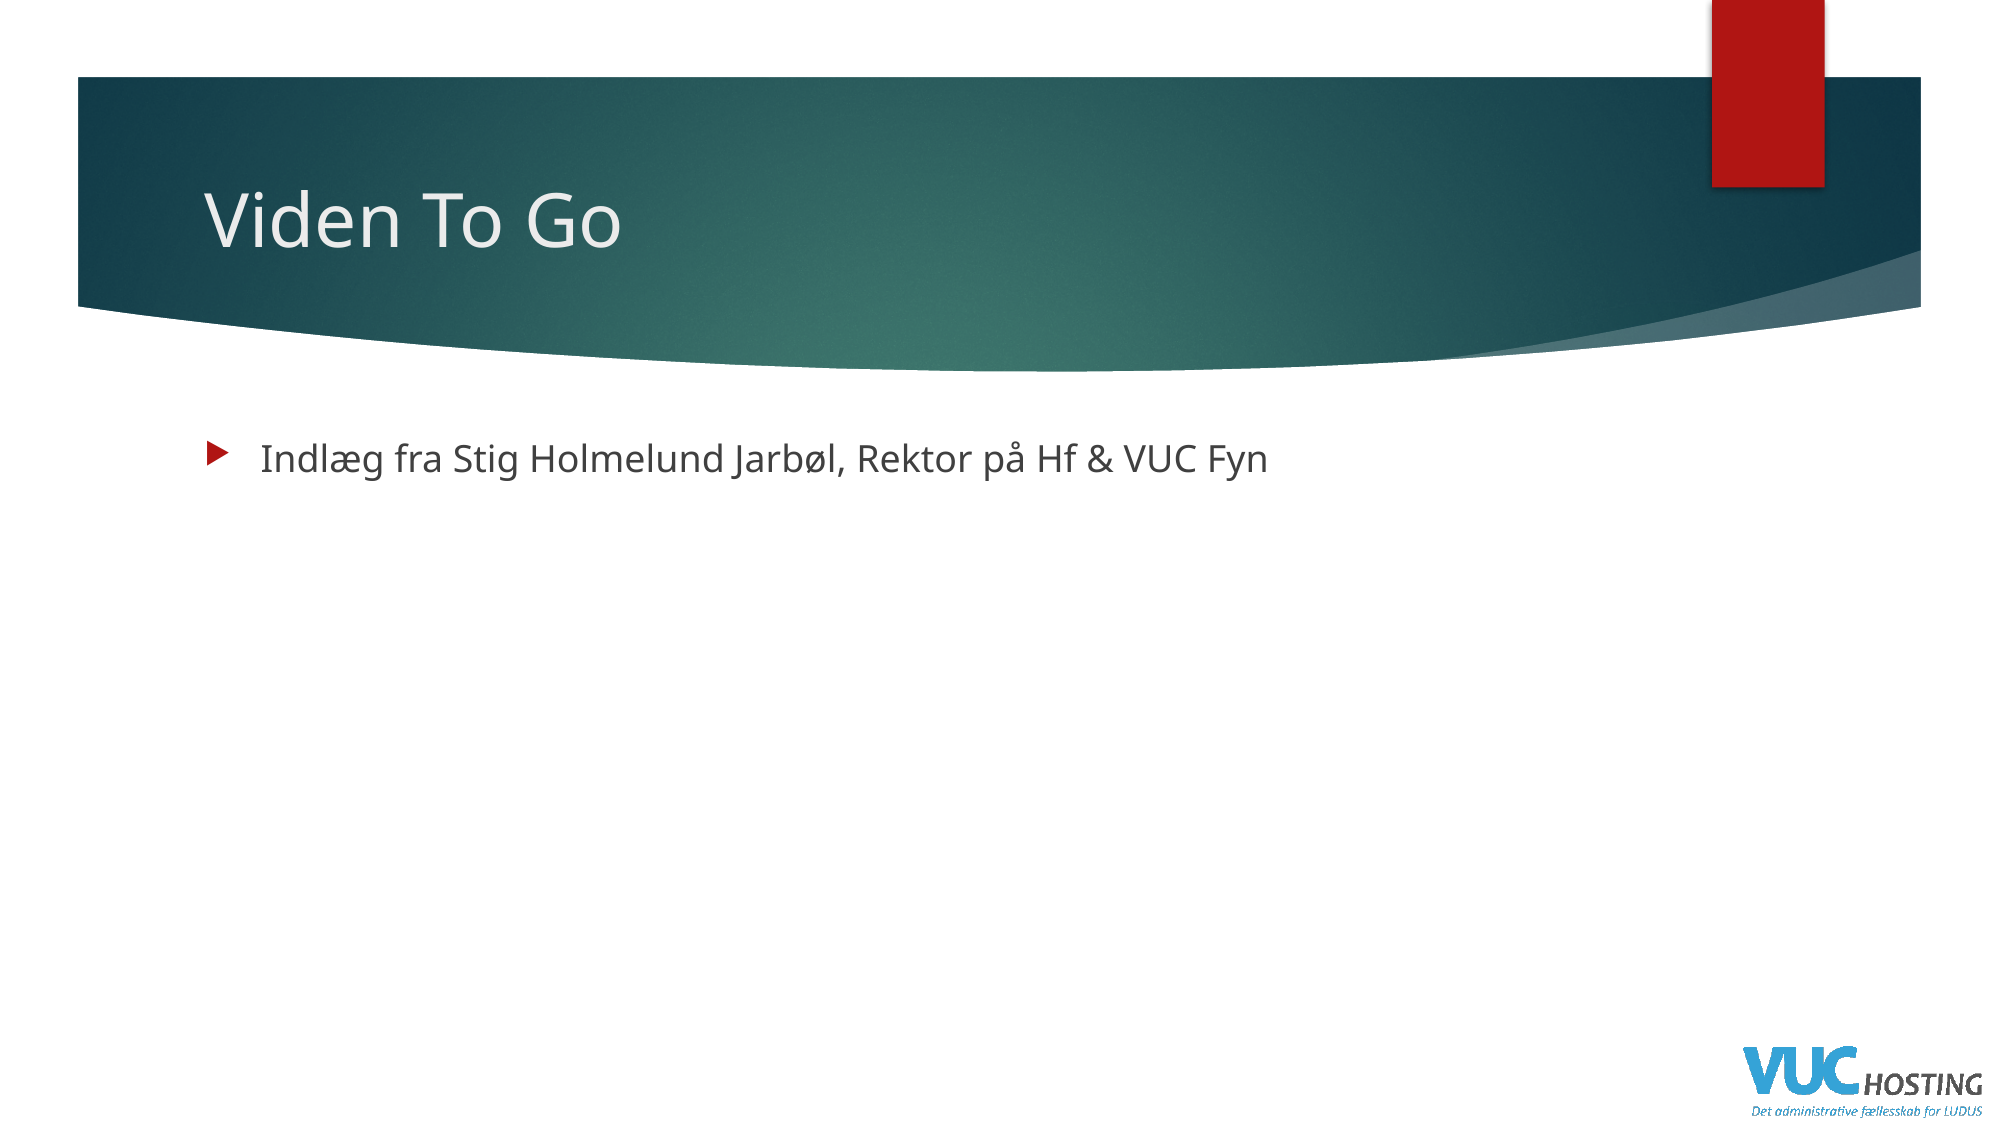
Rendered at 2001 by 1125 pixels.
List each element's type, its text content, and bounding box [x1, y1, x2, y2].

title Viden To Go [189, 159, 1638, 276]
list Indlæg fra Stig Holmelund Jarbøl, Rektor på Hf & VUC Fyn [189, 427, 1638, 988]
picture [1742, 1046, 1982, 1118]
